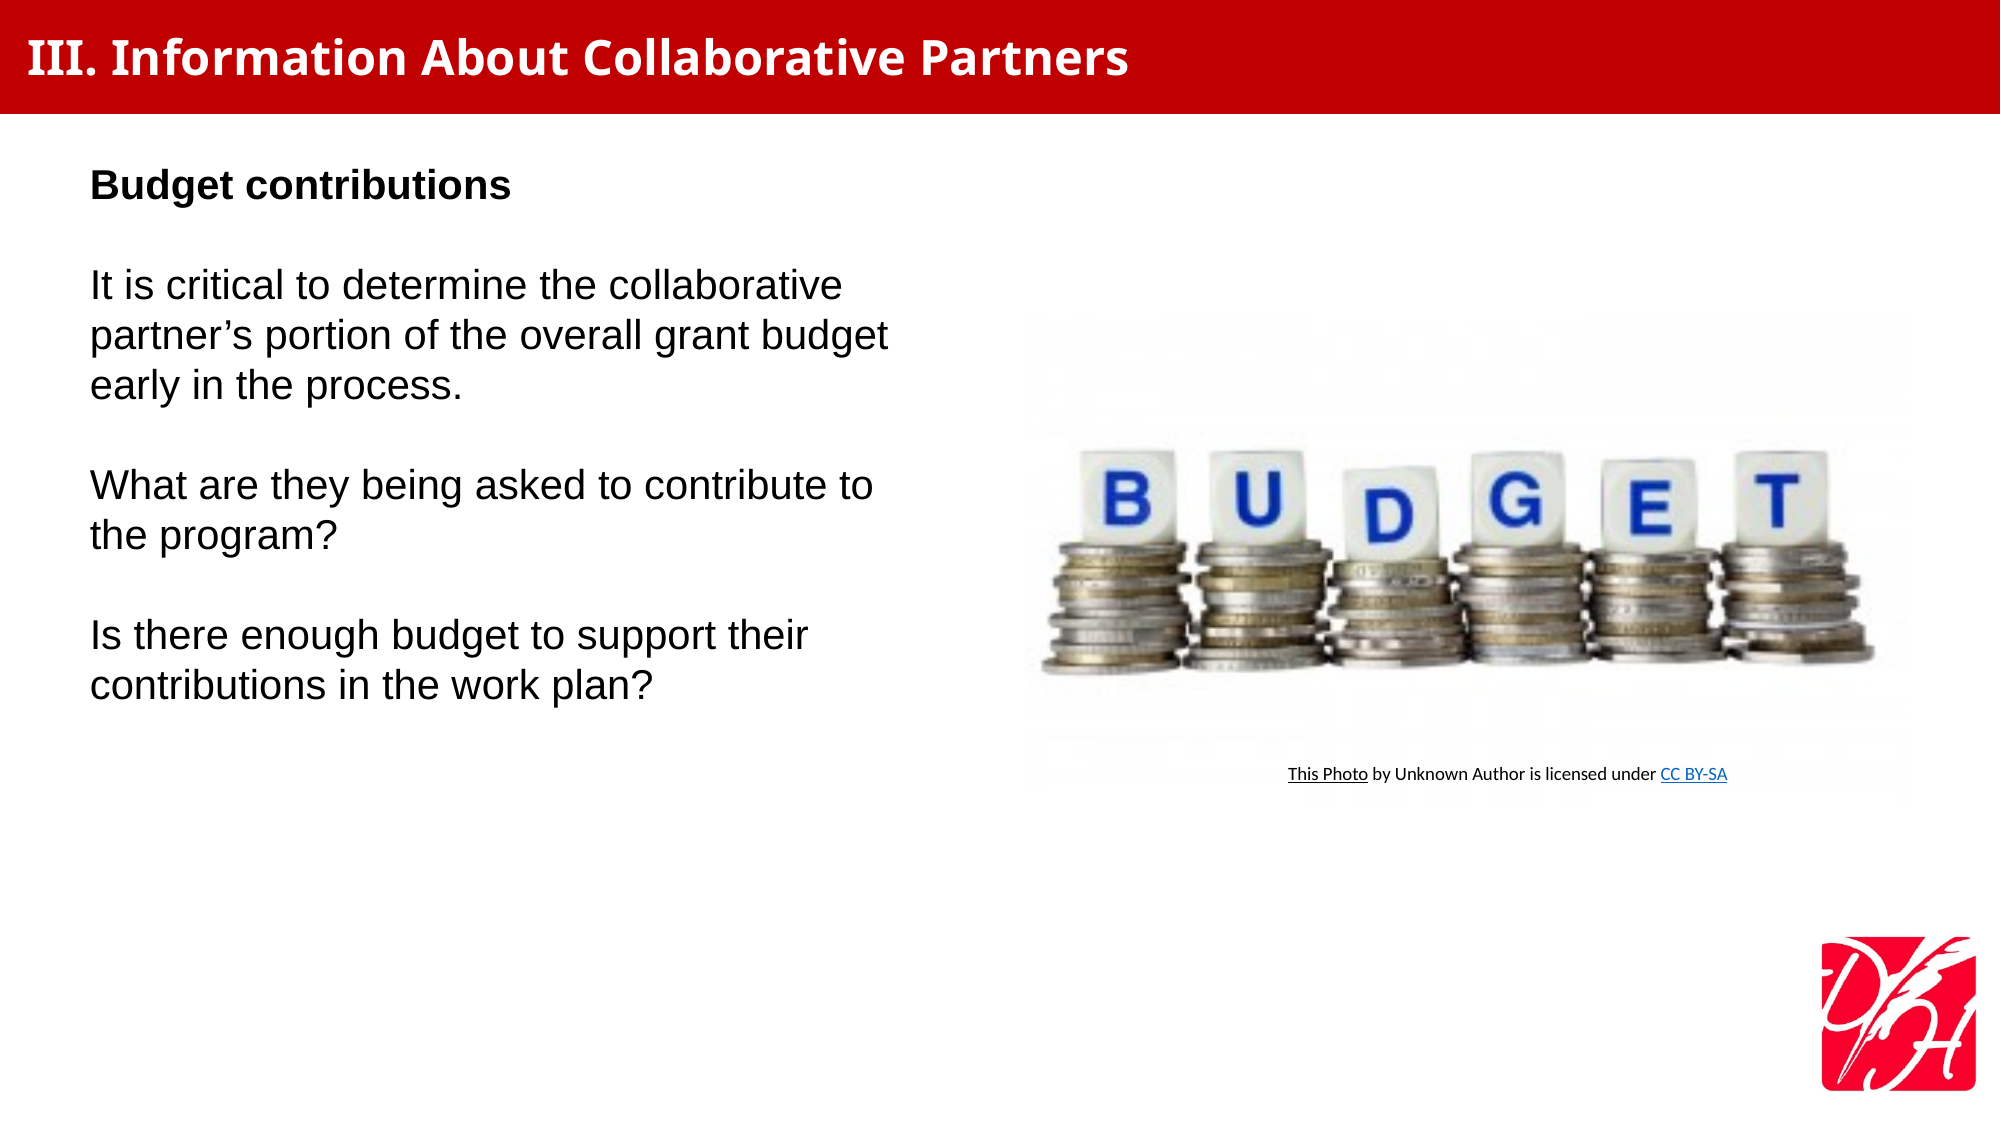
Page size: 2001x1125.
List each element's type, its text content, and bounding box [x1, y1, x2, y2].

title III. Information About Collaborative Partners [12, 26, 1961, 94]
picture [1820, 935, 1977, 1092]
picture [1024, 316, 1908, 809]
text_box Budget contributions It is critical to determine the collaborative partner’s portion of the overall grant budget early in the process. What are they being asked to contribute to the program? Is there enough budget to support their contributions in the work plan? [74, 149, 915, 715]
text_box [0, 0, 2000, 115]
